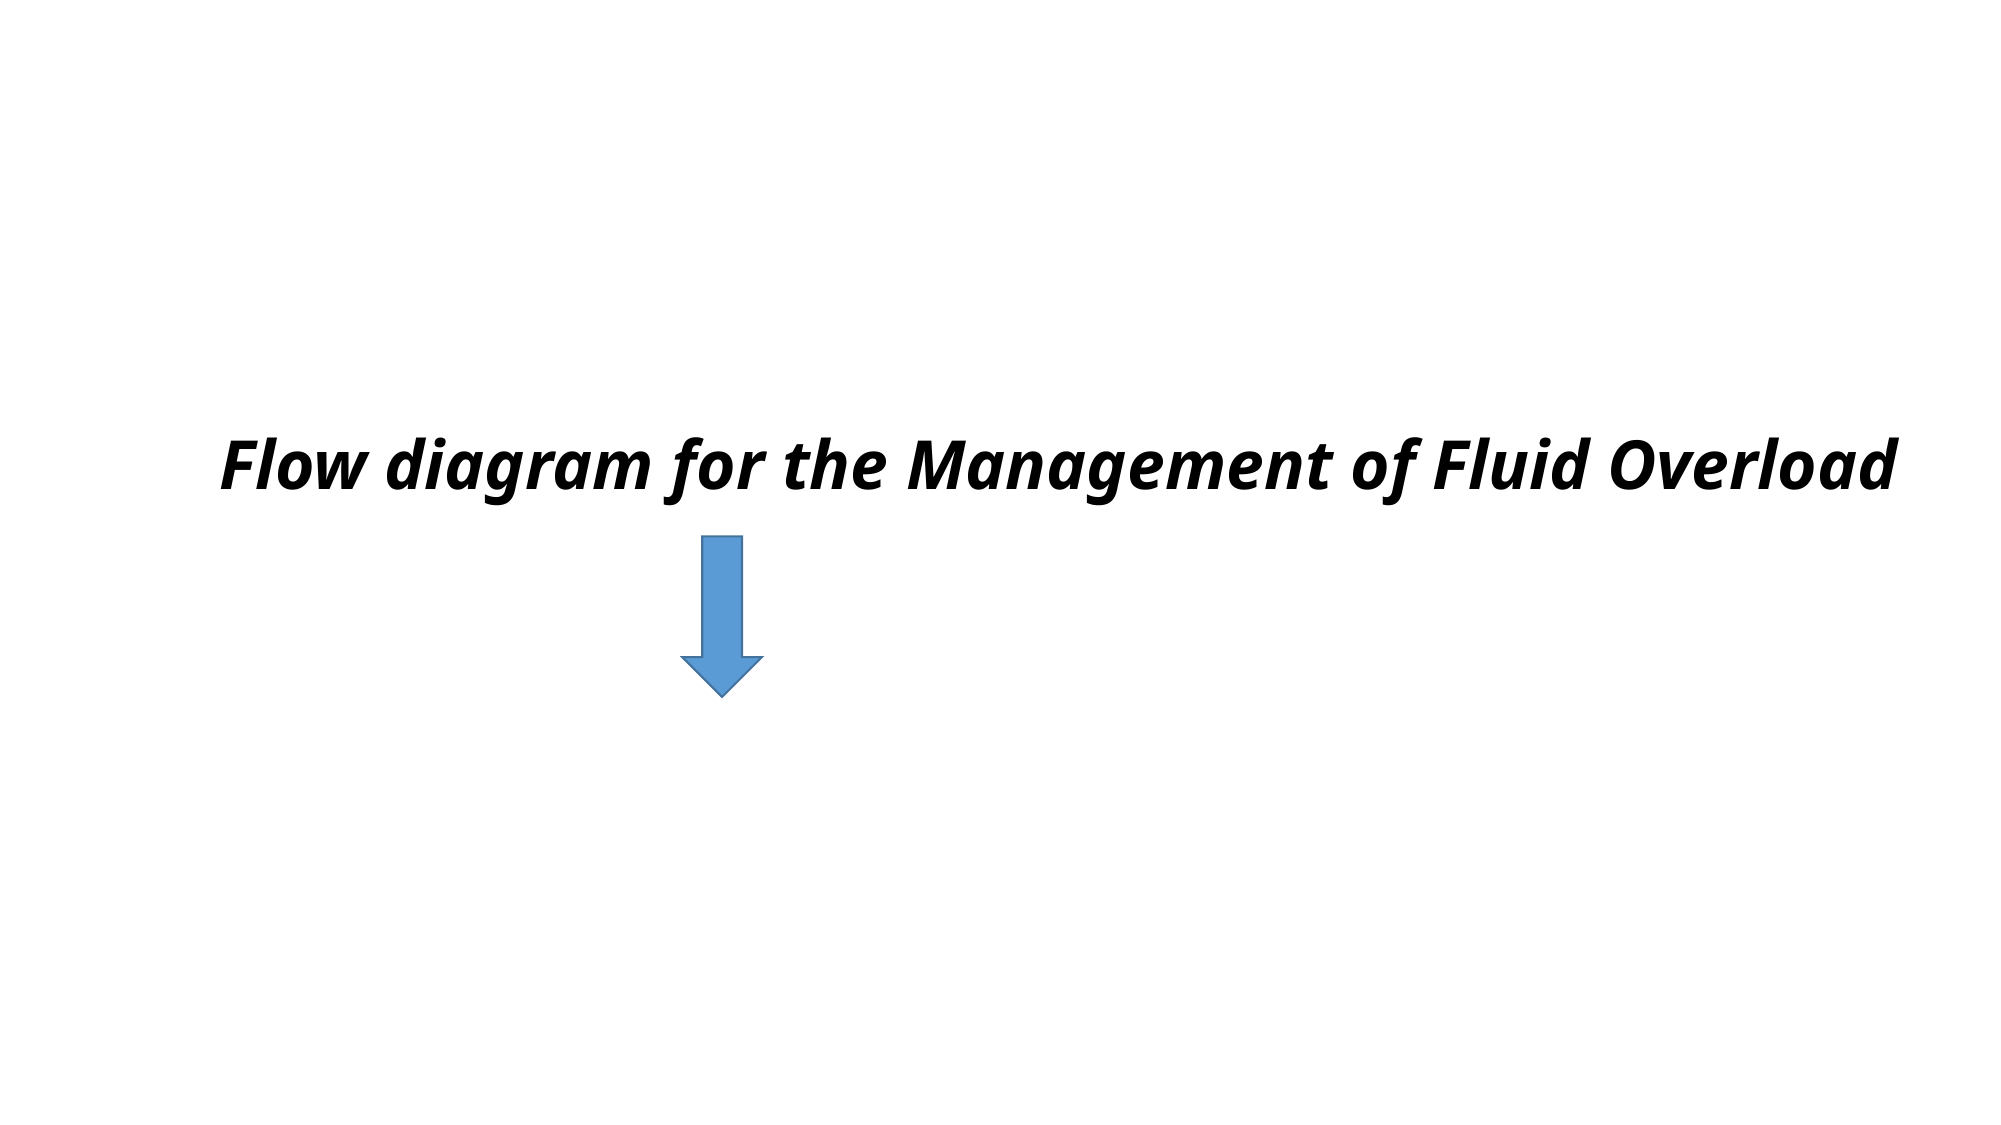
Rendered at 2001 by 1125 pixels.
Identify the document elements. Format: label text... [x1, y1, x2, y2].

text_box [679, 535, 765, 699]
title Flow diagram for the Management of Fluid Overload [204, 399, 1930, 617]
